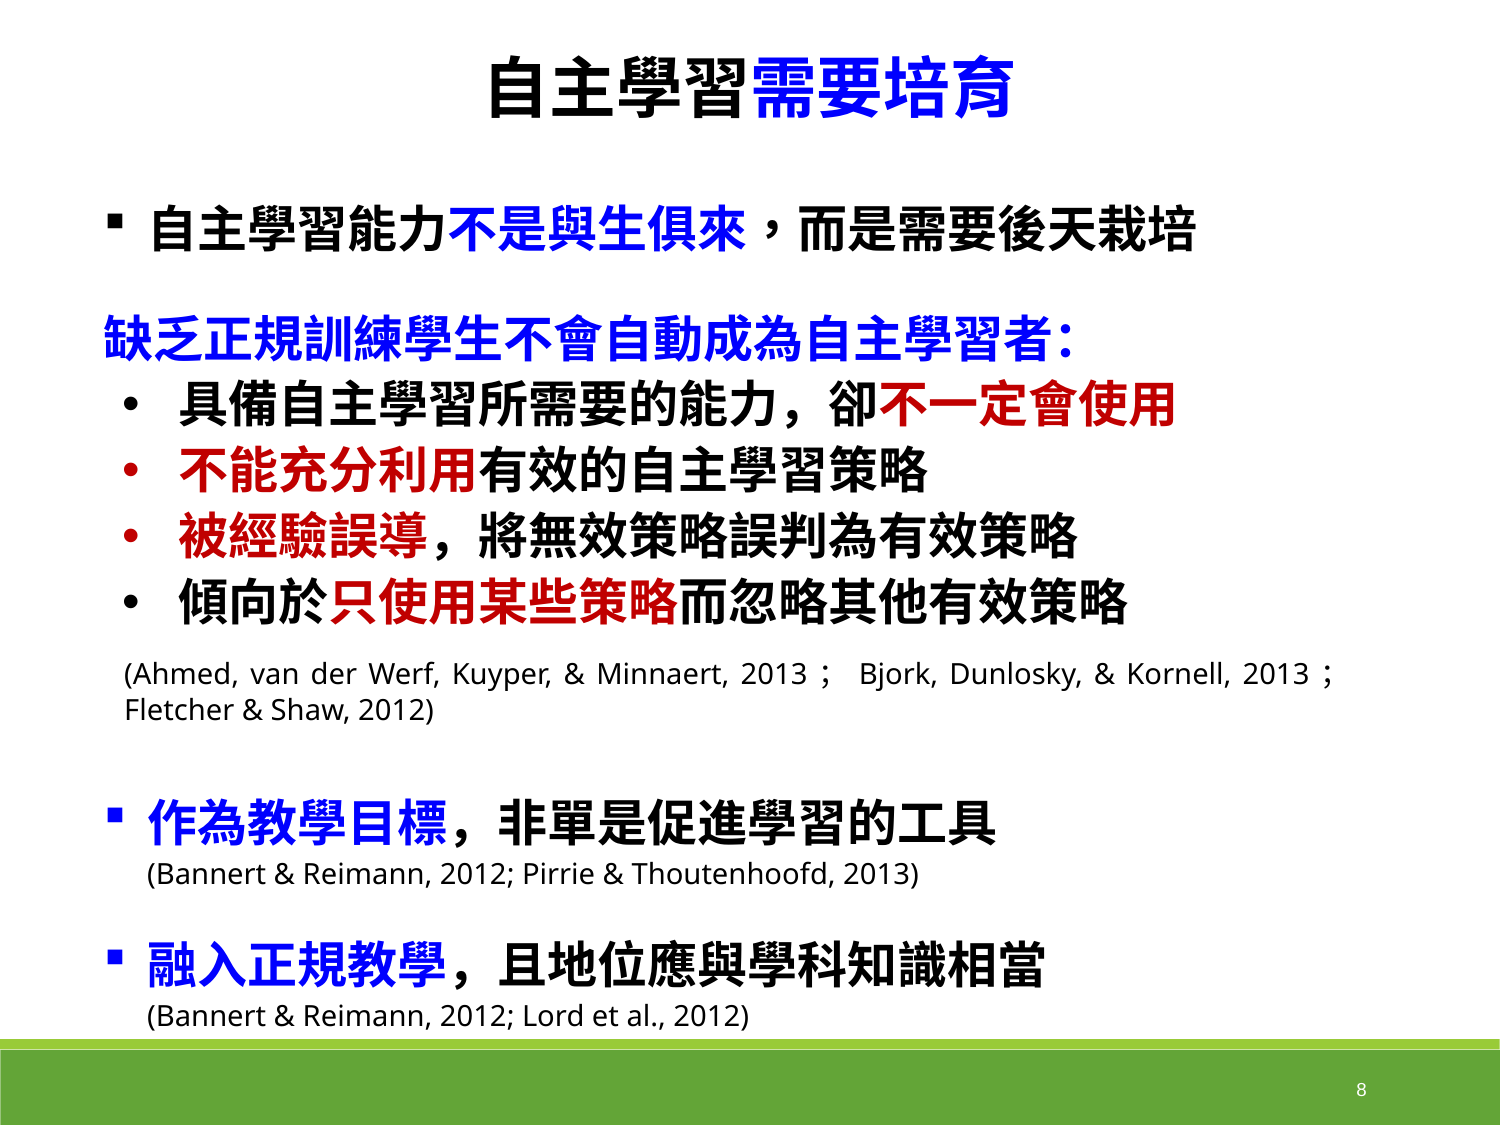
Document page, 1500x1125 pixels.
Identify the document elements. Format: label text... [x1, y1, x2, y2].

text_box 自主學習能力不是與生俱來，而是需要後天栽培 缺乏正規訓練學生不會自動成為自主學習者： 具備自主學習所需要的能力，卻不一定會使用 不能充分利用有效的自主學習策略 被經驗誤導，將無效策略誤判為有效策略 傾向於只使用某些策略而忽略其他有效策略 (Ahmed, van der Werf, Kuyper, & Minnaert, 2013；Bjork, Dunlosky, & Kornell, 2013；Fletcher & Shaw, 2012) 作為教學目標，非單是促進學習的工具 (Bannert & Reimann, 2012; Pirrie & Thoutenhoofd, 2013) 融入正規教學，且地位應與學科知識相當 (Bannert & Reimann, 2012; Lord et al., 2012) [88, 184, 1372, 1125]
text_box 自主學習需要培育 [0, 37, 1500, 133]
slide_number 8 [1341, 1070, 1380, 1109]
